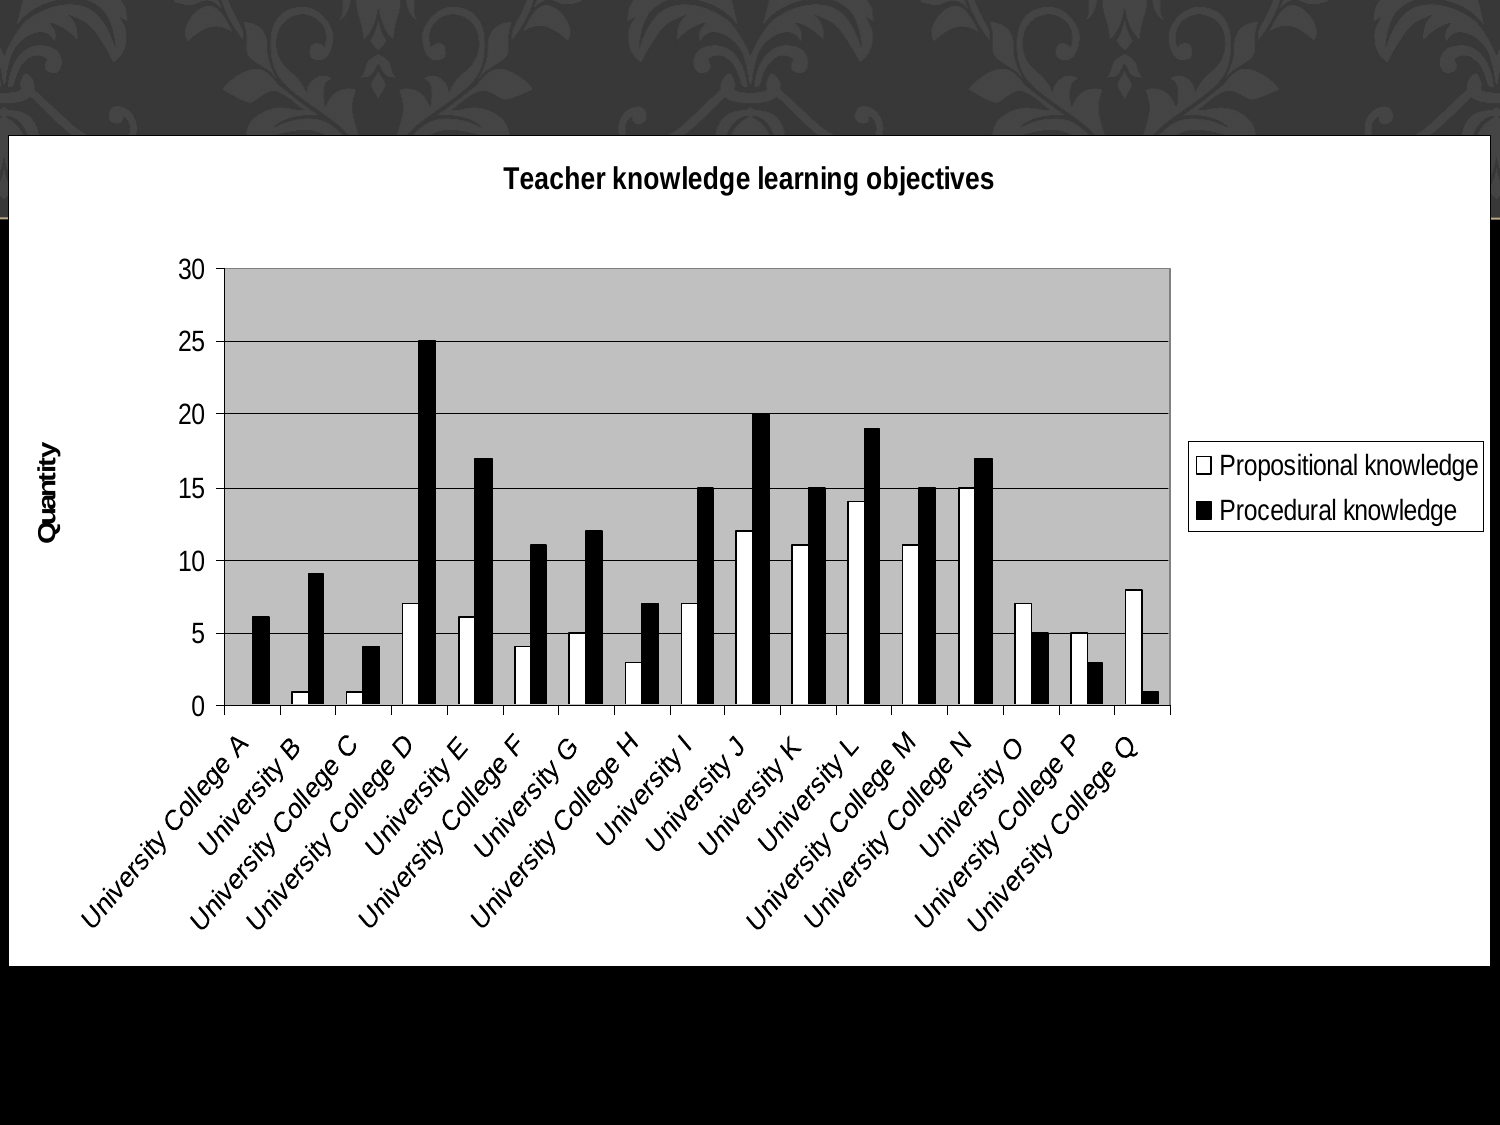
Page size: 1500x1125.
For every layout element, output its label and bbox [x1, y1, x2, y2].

list [0, 125, 1500, 977]
